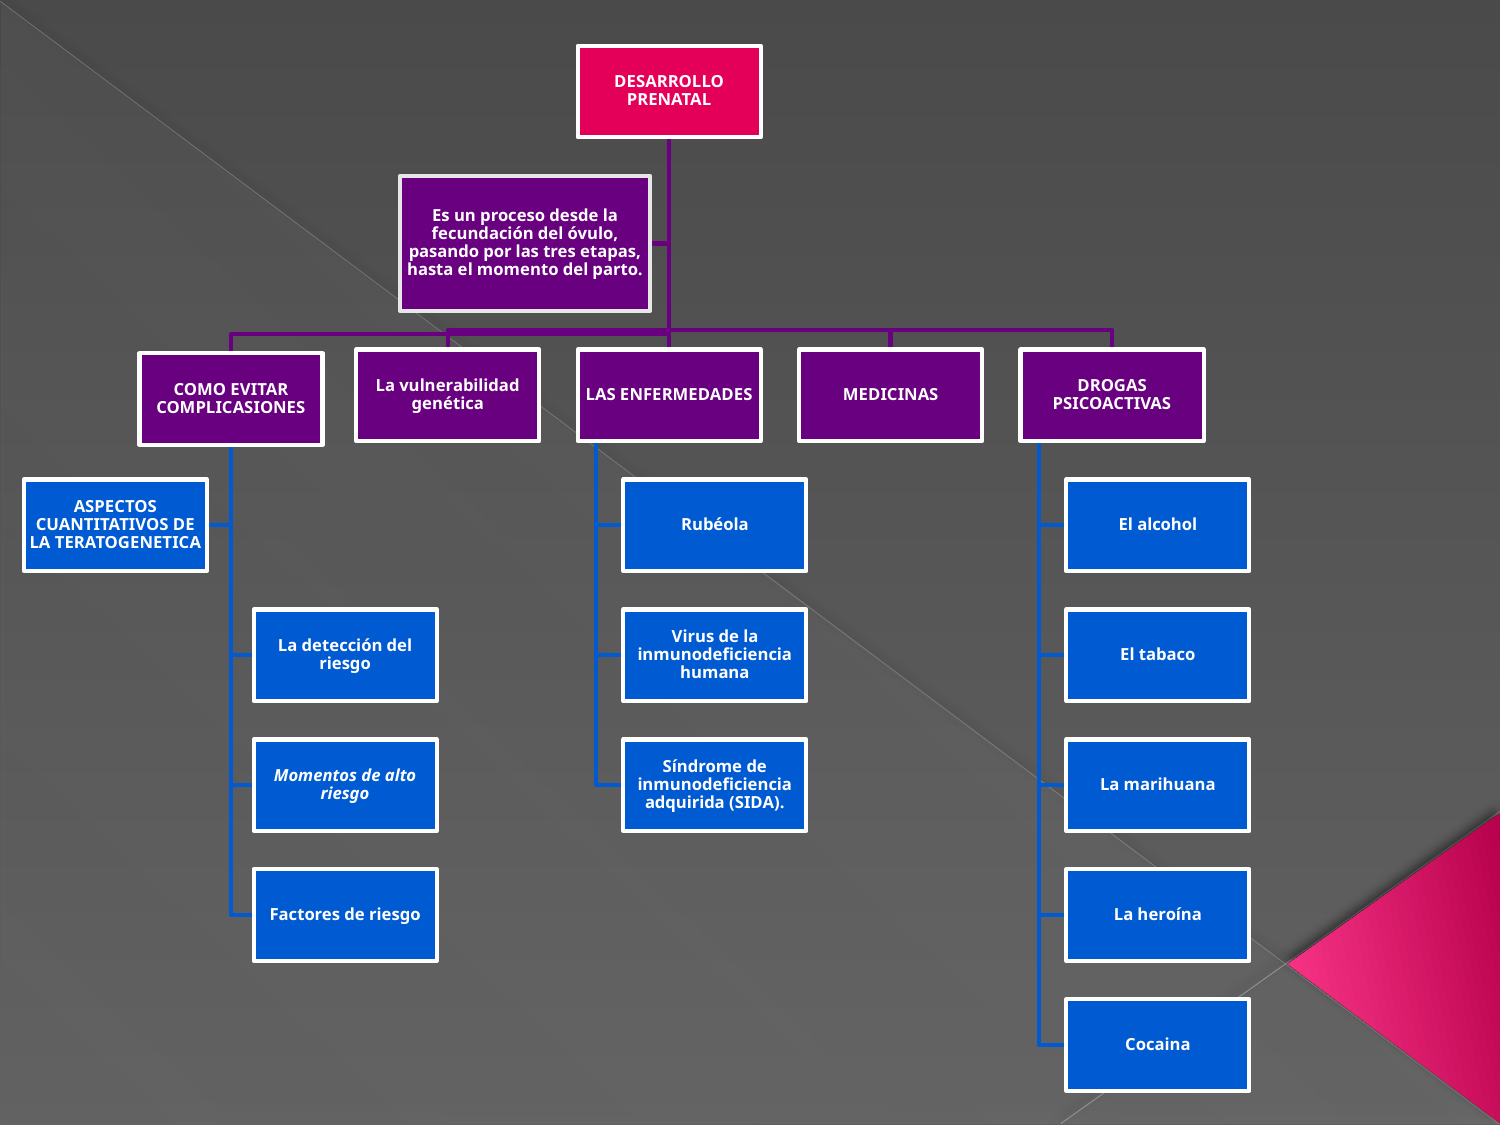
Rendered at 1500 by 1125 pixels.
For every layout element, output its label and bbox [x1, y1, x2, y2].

text_box [23, 34, 1251, 1102]
